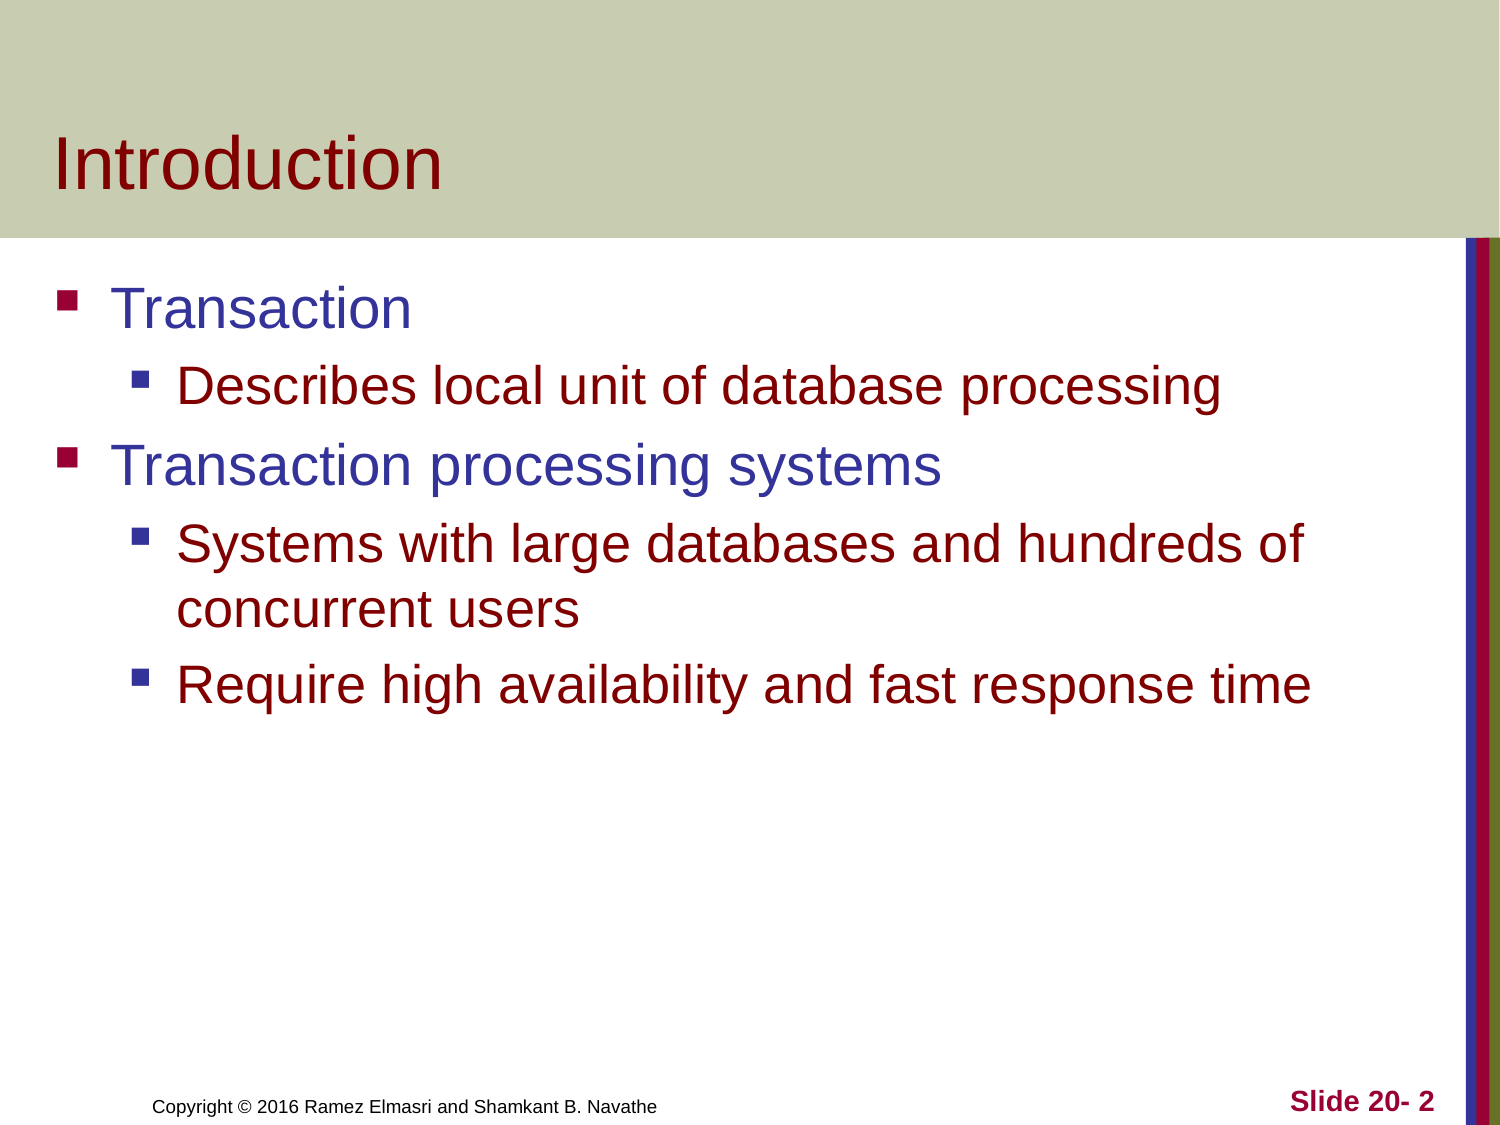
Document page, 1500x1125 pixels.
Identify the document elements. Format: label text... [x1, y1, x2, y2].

list Transaction Describes local unit of database processing Transaction processing systems Systems with large databases and hundreds of concurrent users Require high availability and fast response time [39, 262, 1400, 1013]
slide_number Slide 20- 2 [1137, 1049, 1451, 1125]
title Introduction [37, 49, 1317, 213]
